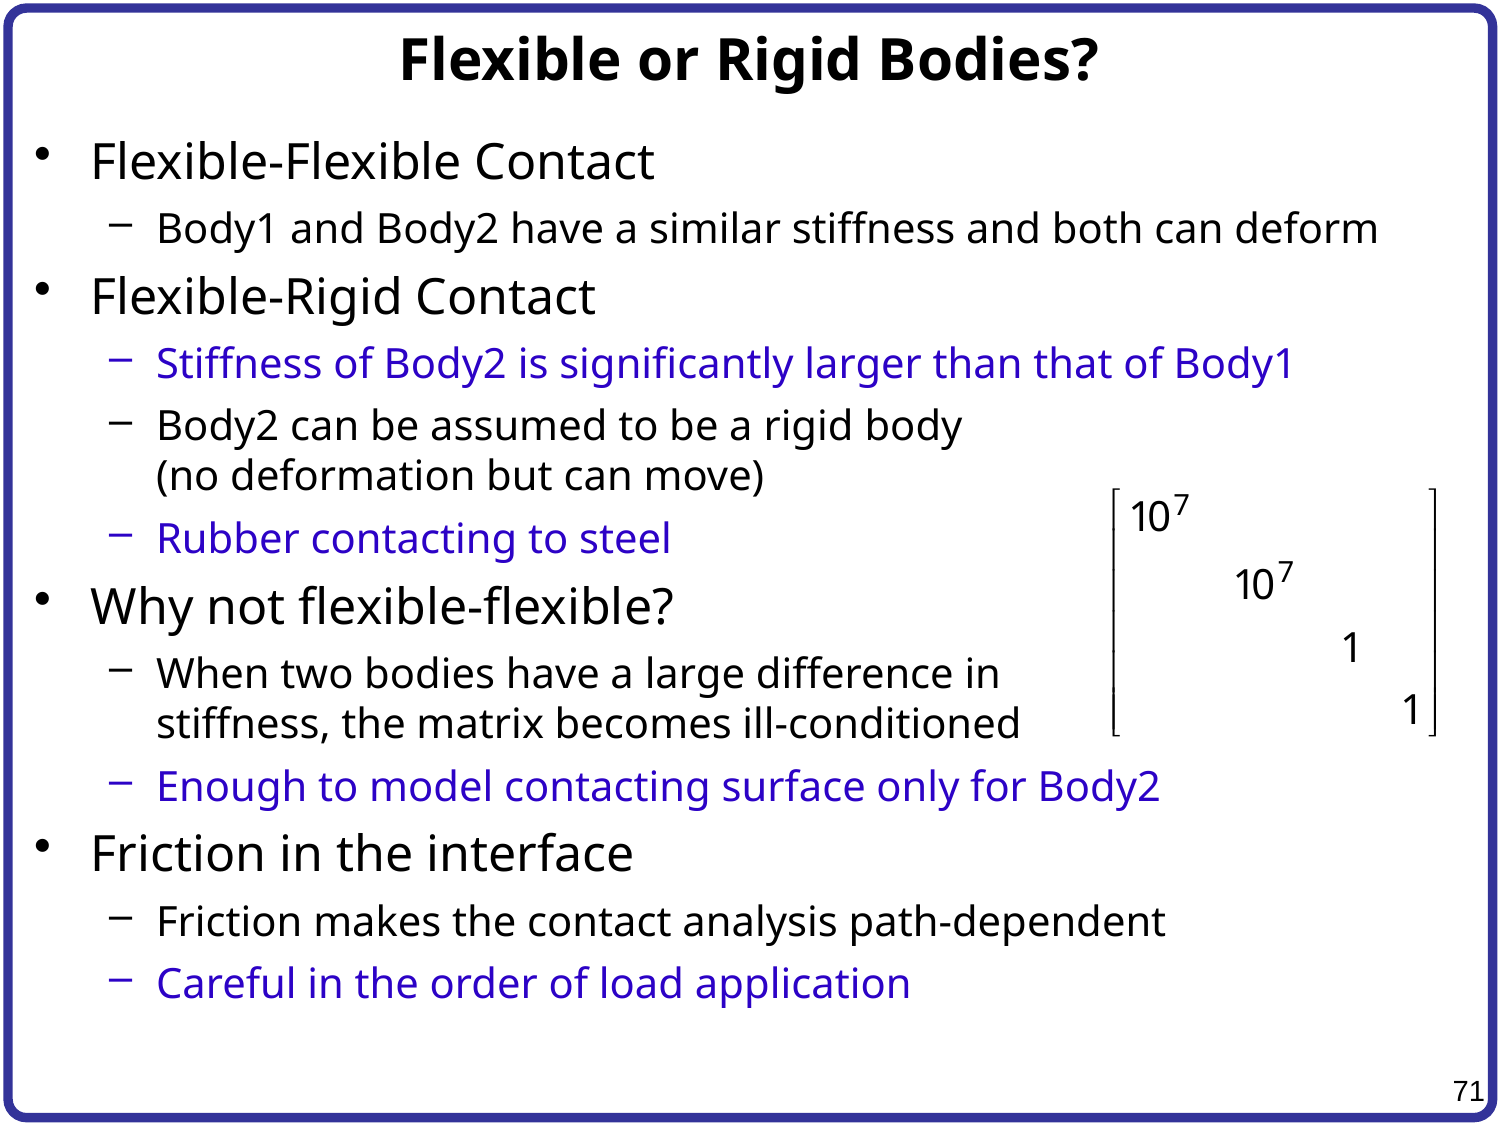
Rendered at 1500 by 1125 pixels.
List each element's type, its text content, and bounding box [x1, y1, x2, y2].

title Flexible or Rigid Bodies? [6, 7, 1492, 106]
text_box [1105, 483, 1450, 743]
list Flexible-Flexible Contact Body1 and Body2 have a similar stiffness and both can deform Flexible-Rigid Contact Stiffness of Body2 is significantly larger than that of Body1 Body2 can be assumed to be a rigid body (no deformation but can move) Rubber contacting to steel Why not flexible-flexible? When two bodies have a large difference in stiffness, the matrix becomes ill-conditioned Enough to model contacting surface only for Body2 Friction in the interface Friction makes the contact analysis path-dependent Careful in the order of load application [18, 121, 1481, 1086]
